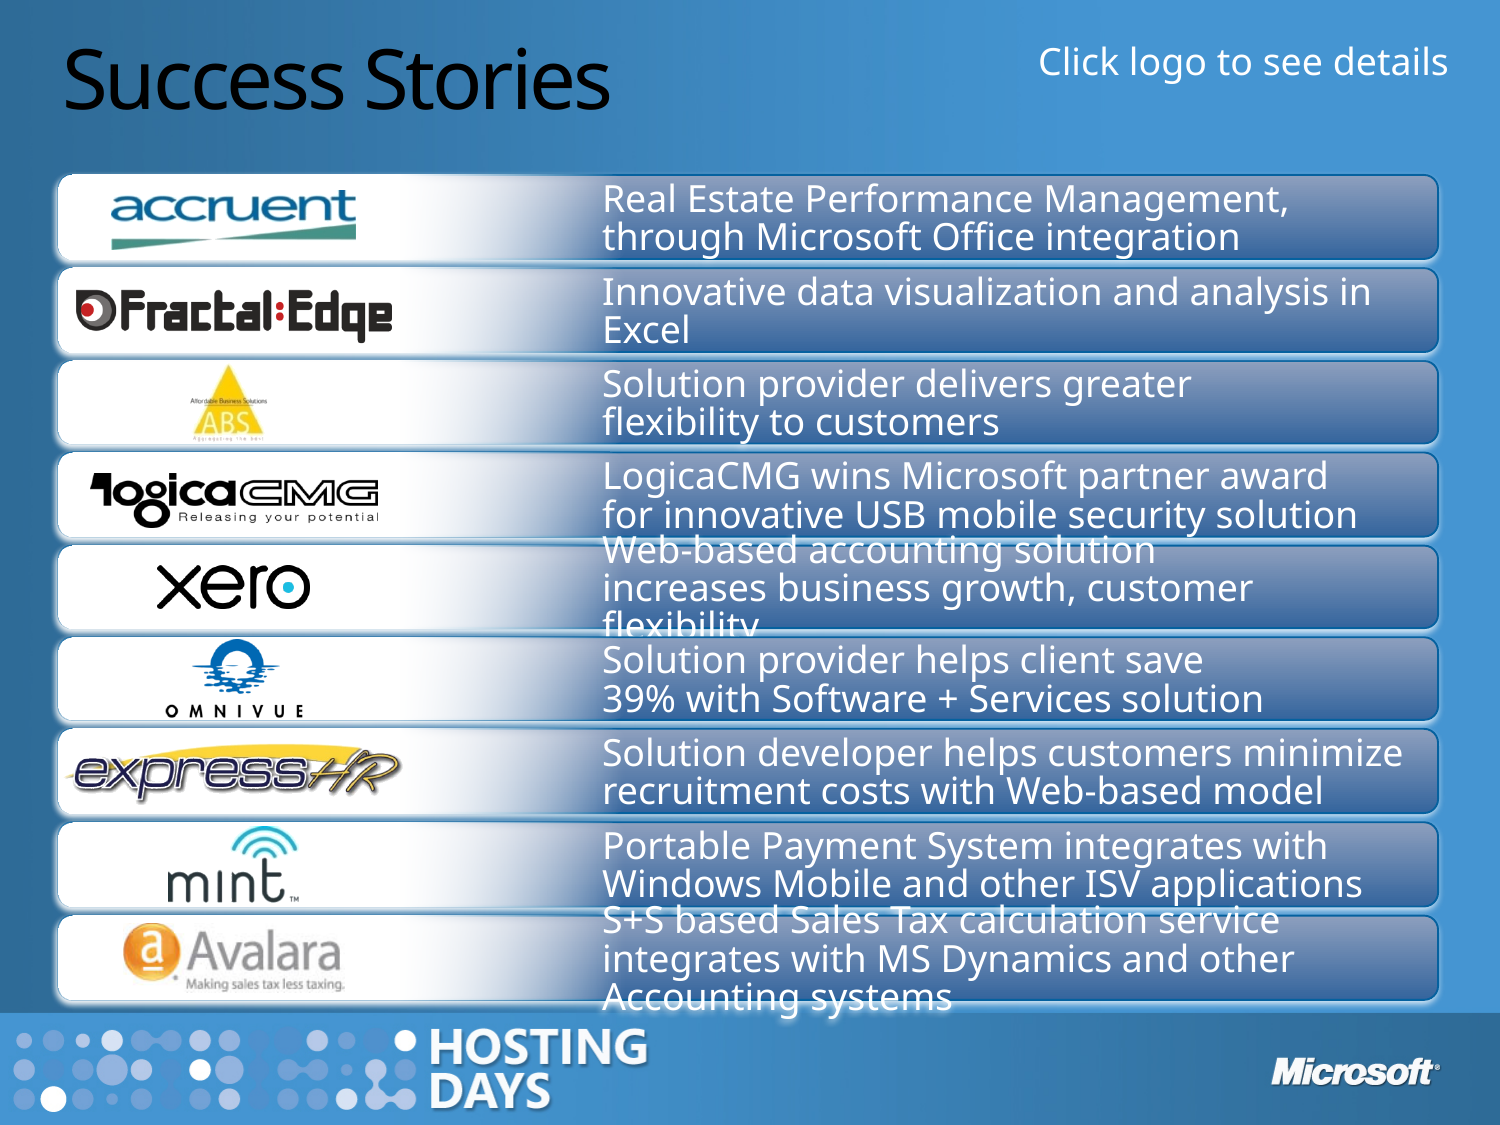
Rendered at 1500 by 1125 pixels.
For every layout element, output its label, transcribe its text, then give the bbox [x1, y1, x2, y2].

text_box Customer Results/Benefits Reach Ability to offer added value to clients Revenue Increased growth opportunity with 100% to 200% growth in hosting revenue in the last few years Flexibility Improved quality of life for consultants [70, 289, 396, 473]
text_box Click logo to see details [987, 37, 1450, 83]
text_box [770, 1010, 786, 1016]
picture [0, 0, 1500, 1125]
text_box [57, 174, 1439, 1001]
title Success Stories [62, 37, 1438, 129]
